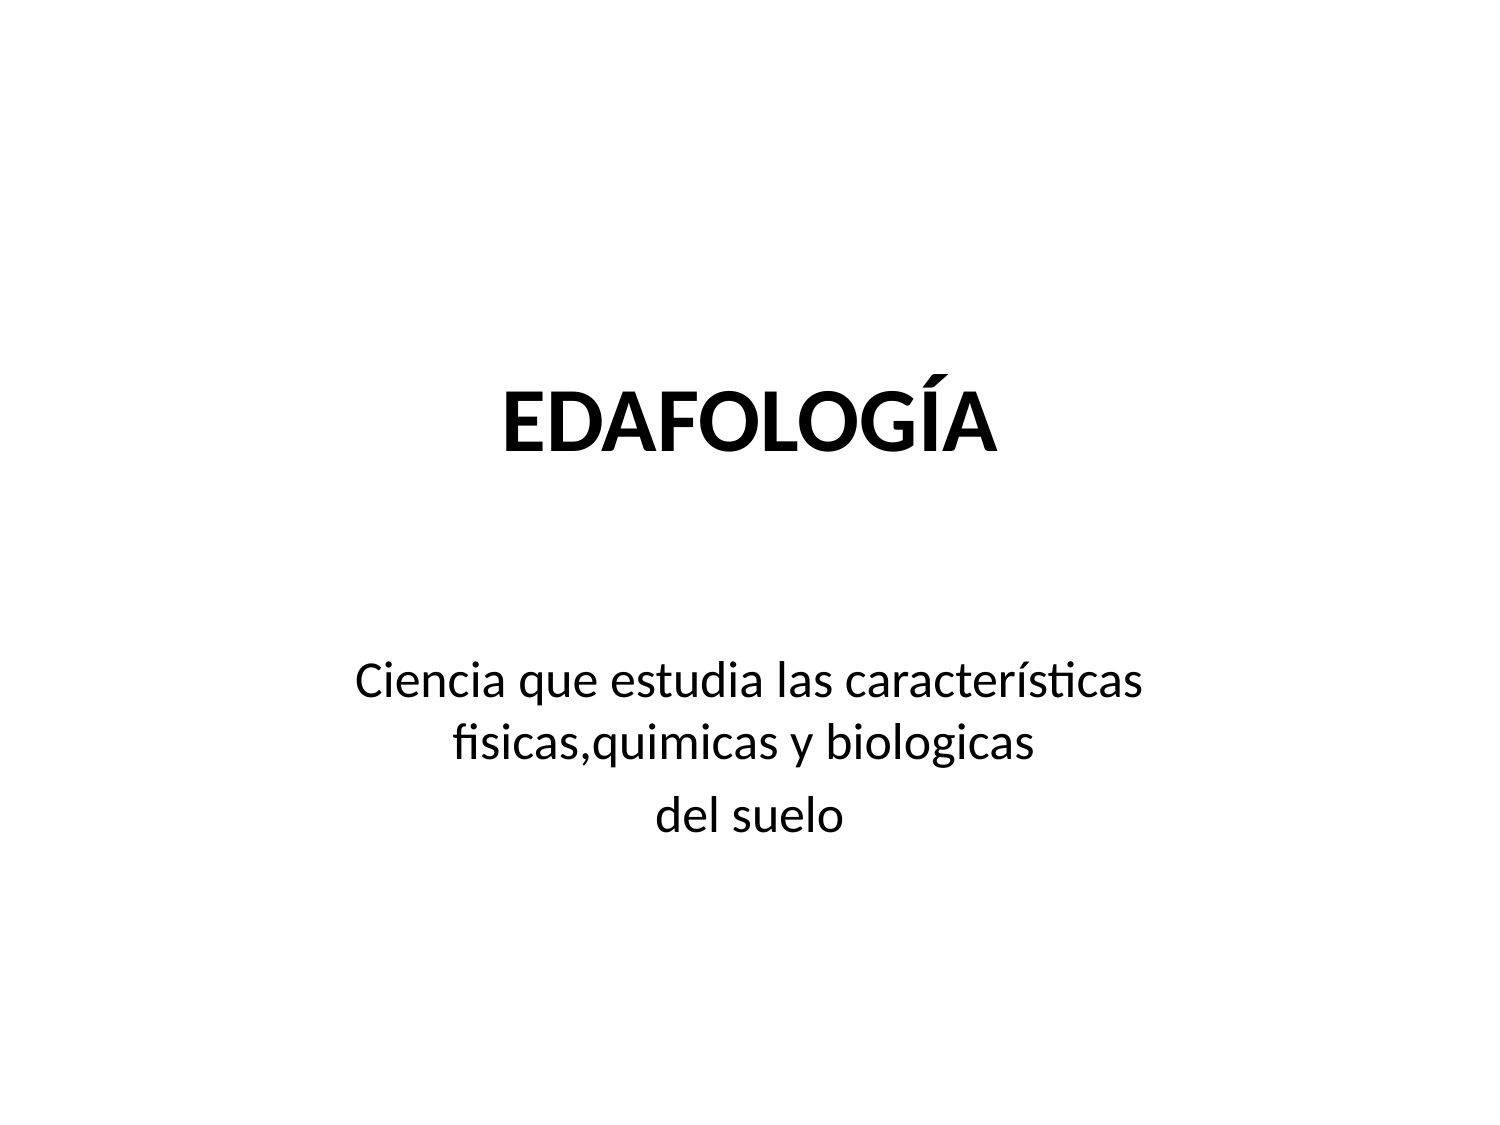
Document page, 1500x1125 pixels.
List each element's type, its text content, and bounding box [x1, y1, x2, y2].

subtitle Ciencia que estudia las características fisicas,quimicas y biologicas del suelo [225, 637, 1275, 925]
title EDAFOLOGÍA [112, 349, 1388, 591]
